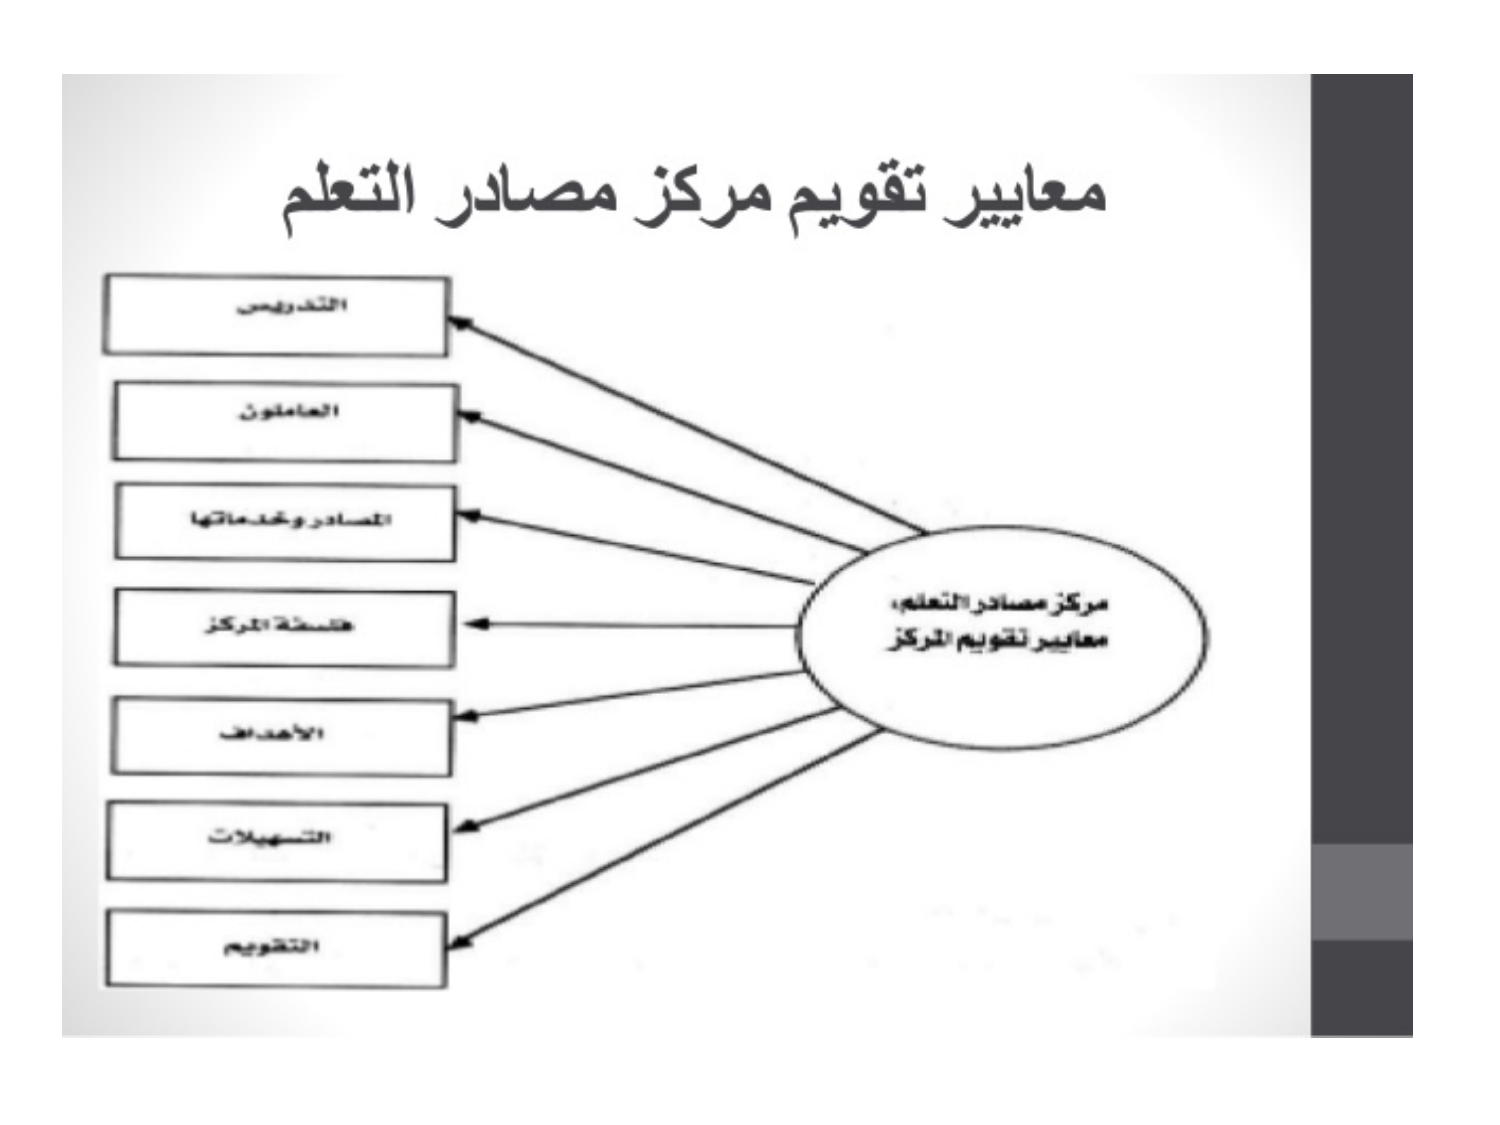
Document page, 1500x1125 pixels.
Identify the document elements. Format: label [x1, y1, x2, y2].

picture [62, 74, 1413, 1038]
